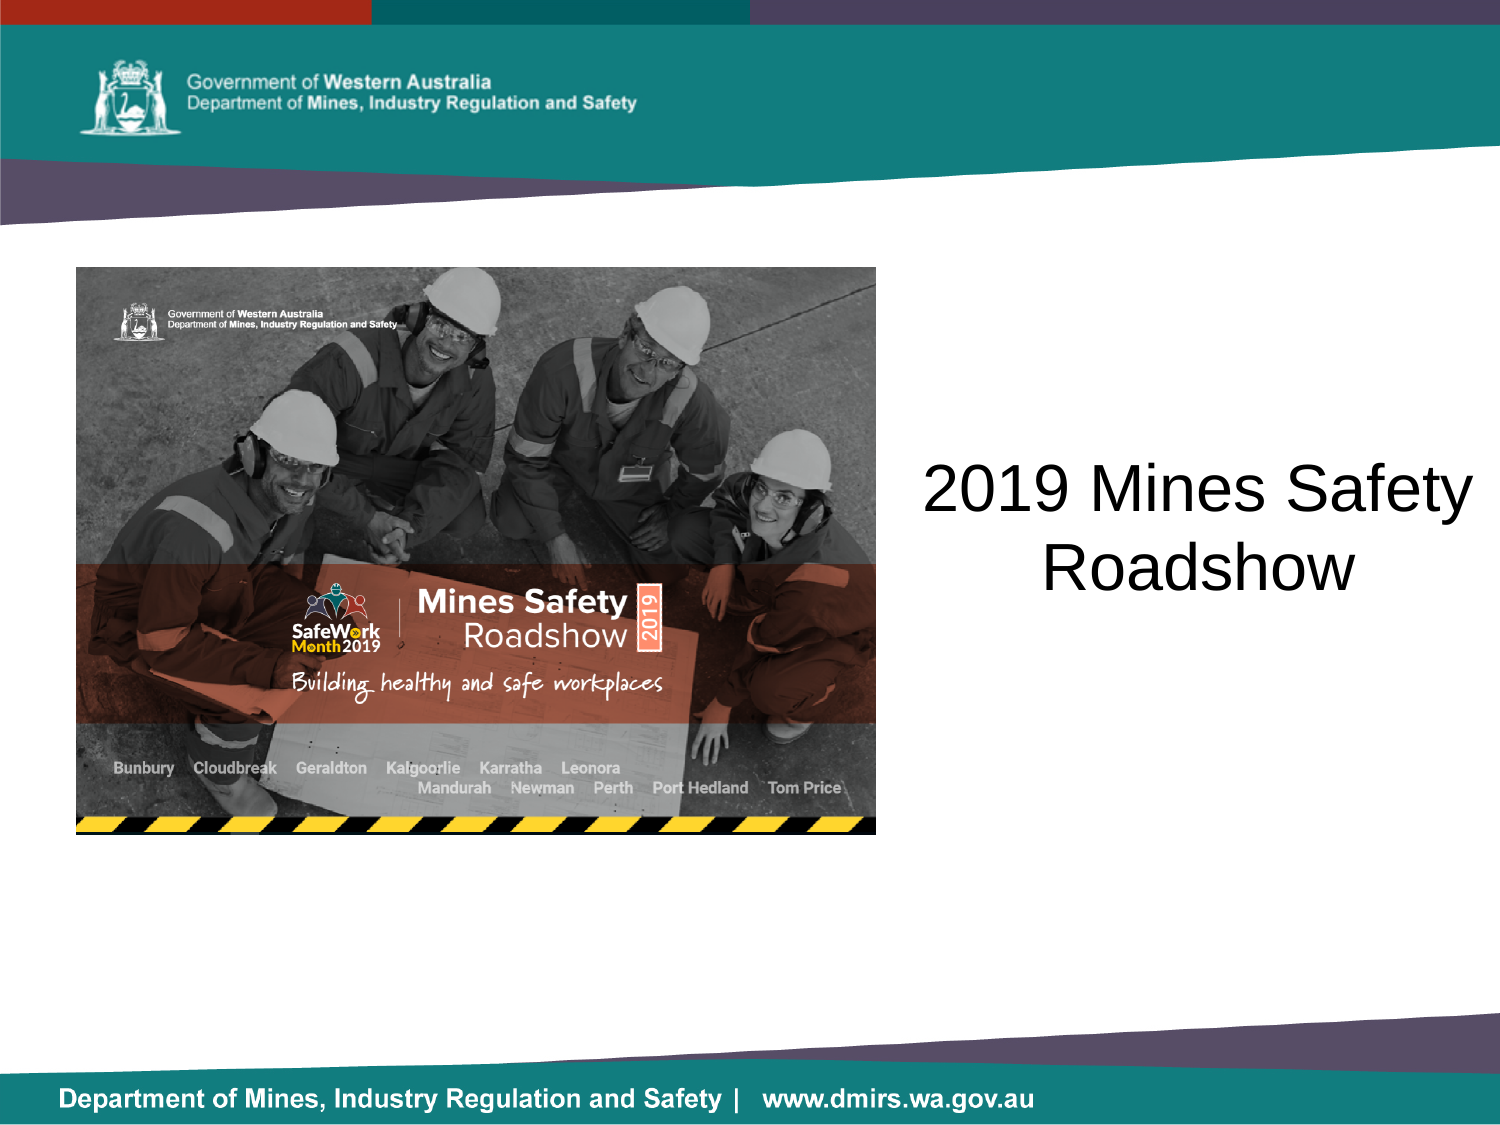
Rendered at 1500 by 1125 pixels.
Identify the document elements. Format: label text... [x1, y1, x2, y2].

text_box 2019 Mines Safety Roadshow [903, 432, 1495, 621]
text_box [41, 42, 762, 149]
picture [0, 0, 1500, 239]
picture [0, 1013, 1500, 1125]
picture [76, 266, 877, 835]
